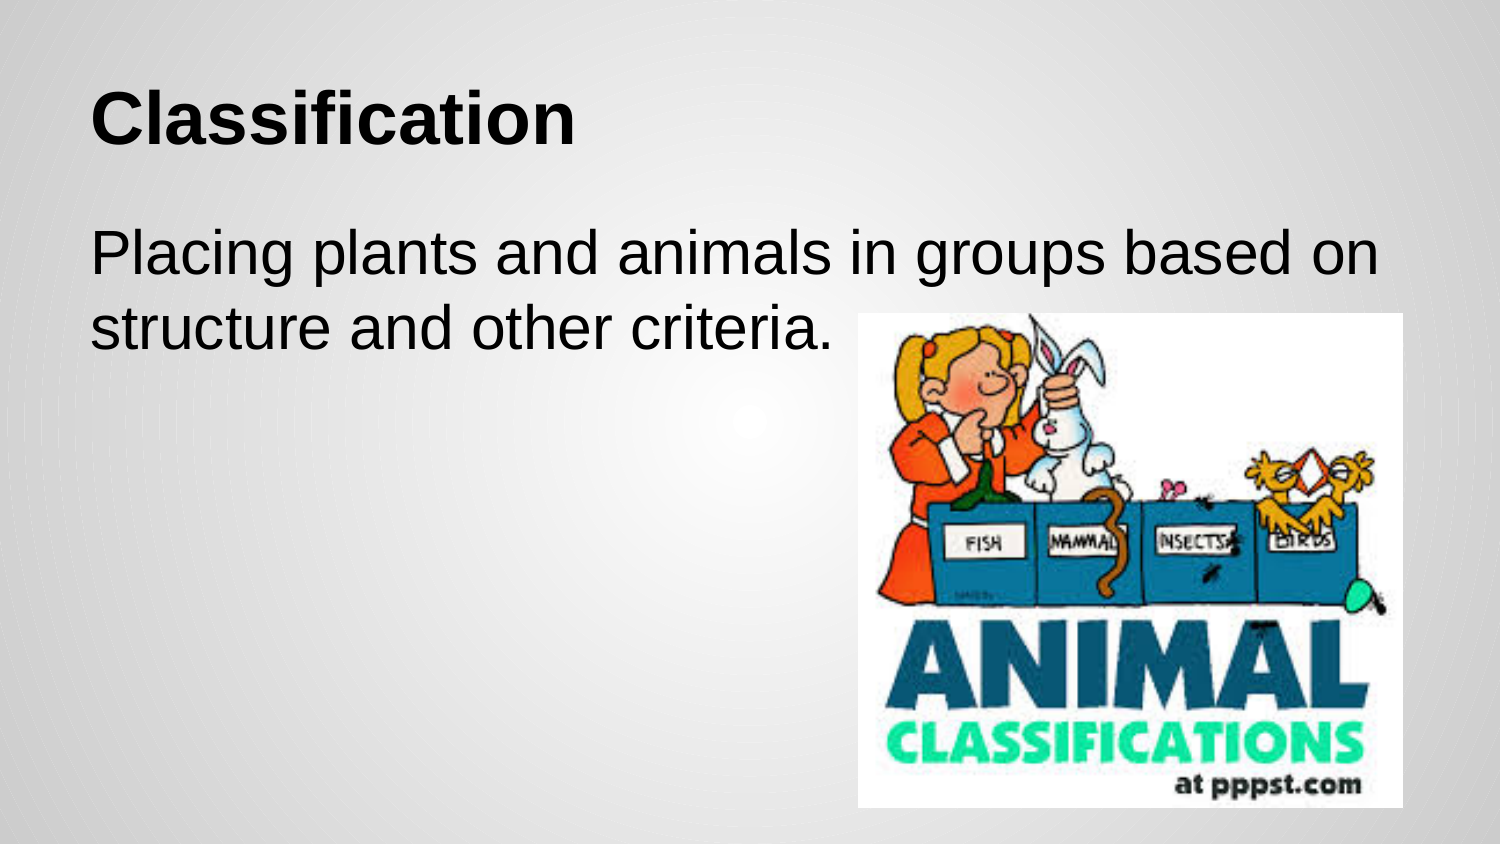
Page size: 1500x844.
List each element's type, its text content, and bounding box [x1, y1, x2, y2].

picture [858, 312, 1403, 809]
list Placing plants and animals in groups based on structure and other criteria. [75, 196, 1425, 808]
title Classification [75, 33, 1425, 175]
